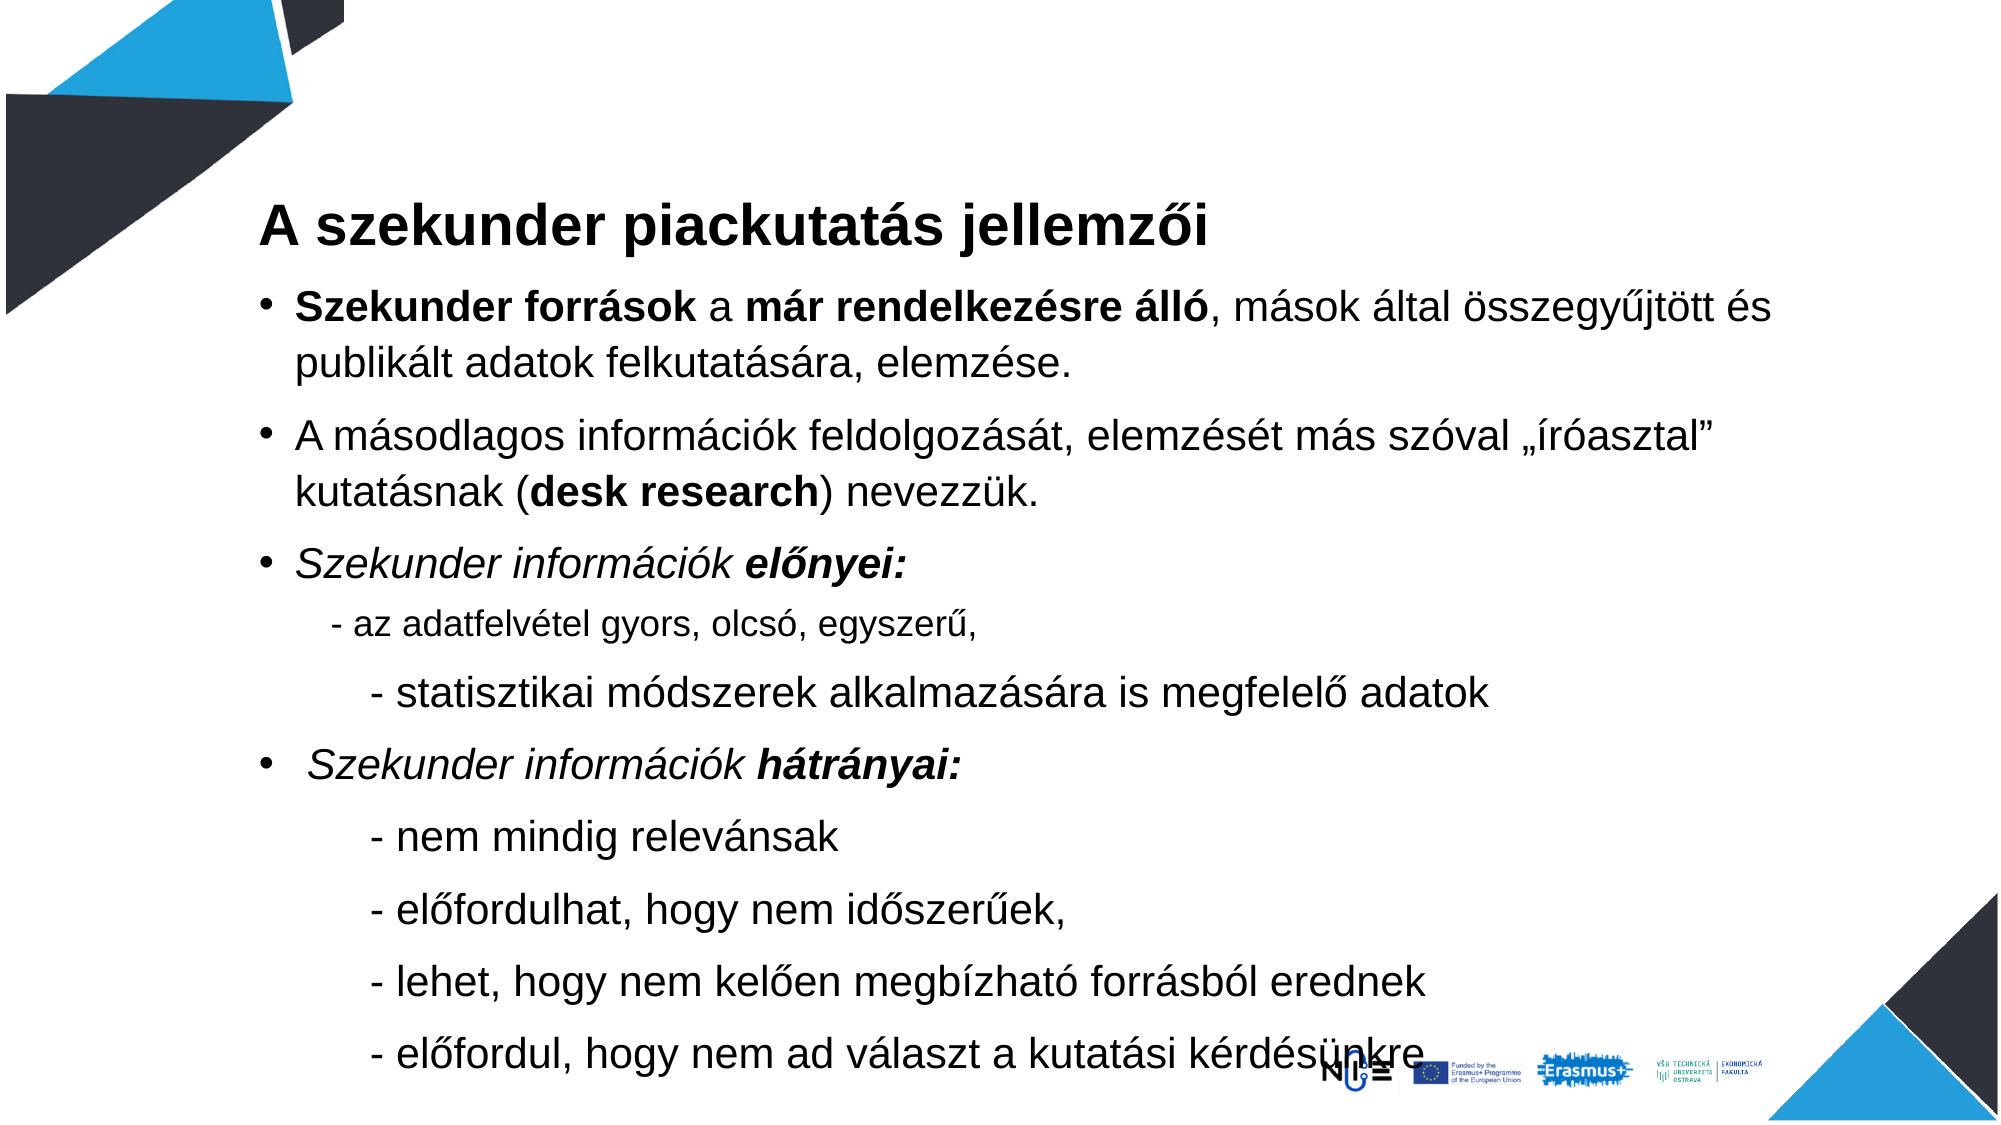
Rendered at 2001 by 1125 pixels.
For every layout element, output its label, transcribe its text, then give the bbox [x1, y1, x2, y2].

list A szekunder piackutatás jellemzői Szekunder források a már rendelkezésre álló, mások által összegyűjtött és publikált adatok felkutatására, elemzése. A másodlagos információk feldolgozását, elemzését más szóval „íróasztal” kutatásnak (desk research) nevezzük. Szekunder információk előnyei: - az adatfelvétel gyors, olcsó, egyszerű, - statisztikai módszerek alkalmazására is megfelelő adatok Szekunder információk hátrányai: - nem mindig relevánsak - előfordulhat, hogy nem időszerűek, - lehet, hogy nem kelően megbízható forrásból erednek - előfordul, hogy nem ad választ a kutatási kérdésünkre [244, 172, 1945, 1090]
picture [6, 0, 344, 318]
picture [1308, 888, 2000, 1125]
